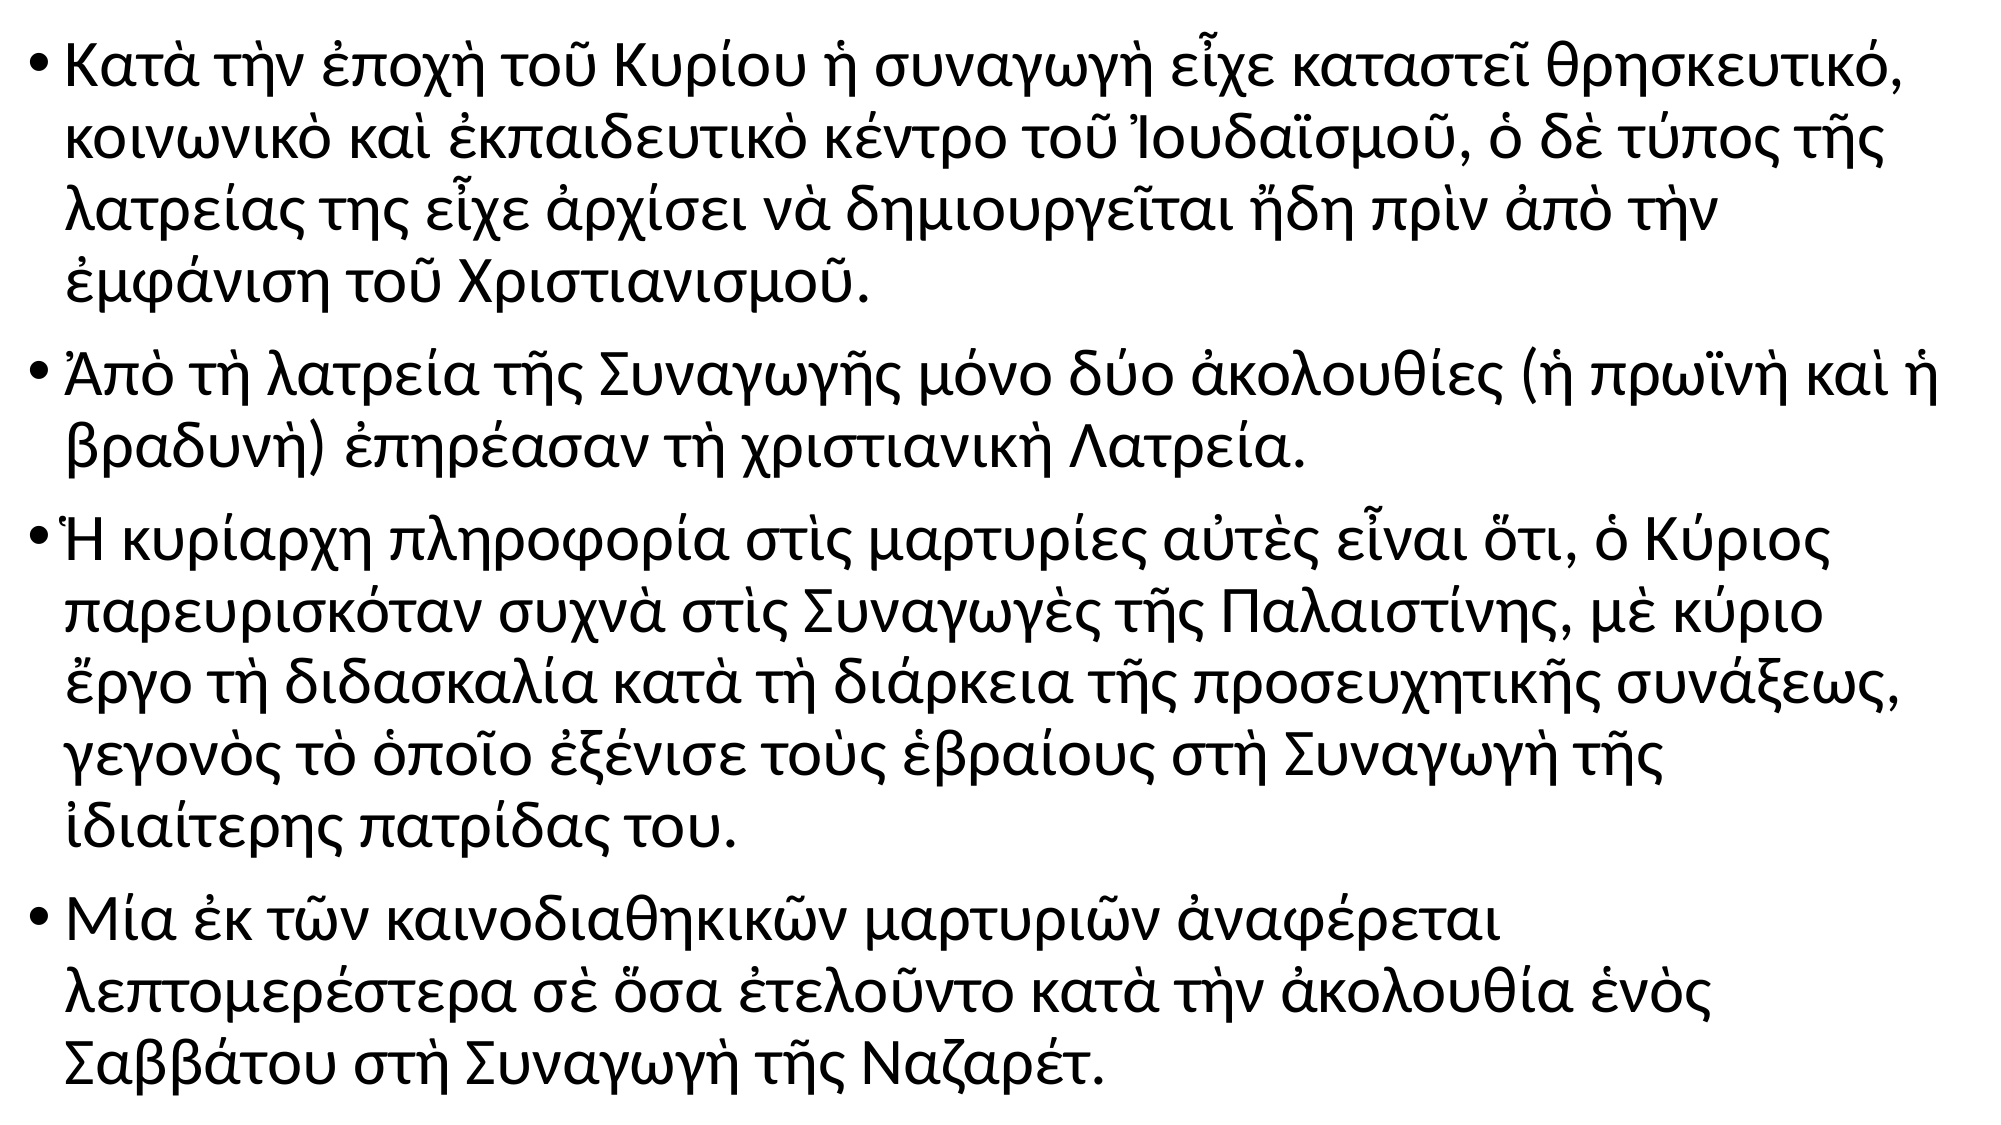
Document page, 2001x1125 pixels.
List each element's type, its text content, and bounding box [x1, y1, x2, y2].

list Κατὰ τὴν ἐποχὴ τοῦ Κυρίου ἡ συναγωγὴ εἶχε καταστεῖ θρησκευτικό, κοινωνικὸ καὶ ἐκπαιδευτικὸ κέντρο τοῦ Ἰουδαϊσμοῦ, ὁ δὲ τύπος τῆς λατρείας της εἶχε ἀρχίσει νὰ δημιουργεῖται ἤδη πρὶν ἀπὸ τὴν ἐμφάνιση τοῦ Χριστιανισμοῦ. Ἀπὸ τὴ λατρεία τῆς Συναγωγῆς μόνο δύο ἀκολουθίες (ἡ πρωϊνὴ καὶ ἡ βραδυνὴ) ἐπηρέασαν τὴ χριστιανικὴ Λατρεία. Ἡ κυρίαρχη πληροφορία στὶς μαρτυρίες αὐτὲς εἶναι ὅτι, ὁ Κύριος παρευρισκόταν συχνὰ στὶς Συναγωγὲς τῆς Παλαιστίνης, μὲ κύριο ἔργο τὴ διδασκαλία κατὰ τὴ διάρκεια τῆς προσευχητικῆς συνάξεως, γεγονὸς τὸ ὁποῖο ἐξένισε τοὺς ἑβραίους στὴ Συναγωγὴ τῆς ἰδιαίτερης πατρίδας του. Μία ἐκ τῶν καινοδιαθηκικῶν μαρτυριῶν ἀναφέρεται λεπτομερέστερα σὲ ὅσα ἐτελοῦντο κατὰ τὴν ἀκολουθία ἑνὸς Σαββάτου στὴ Συναγωγὴ τῆς Ναζαρέτ. [12, 21, 1970, 1116]
